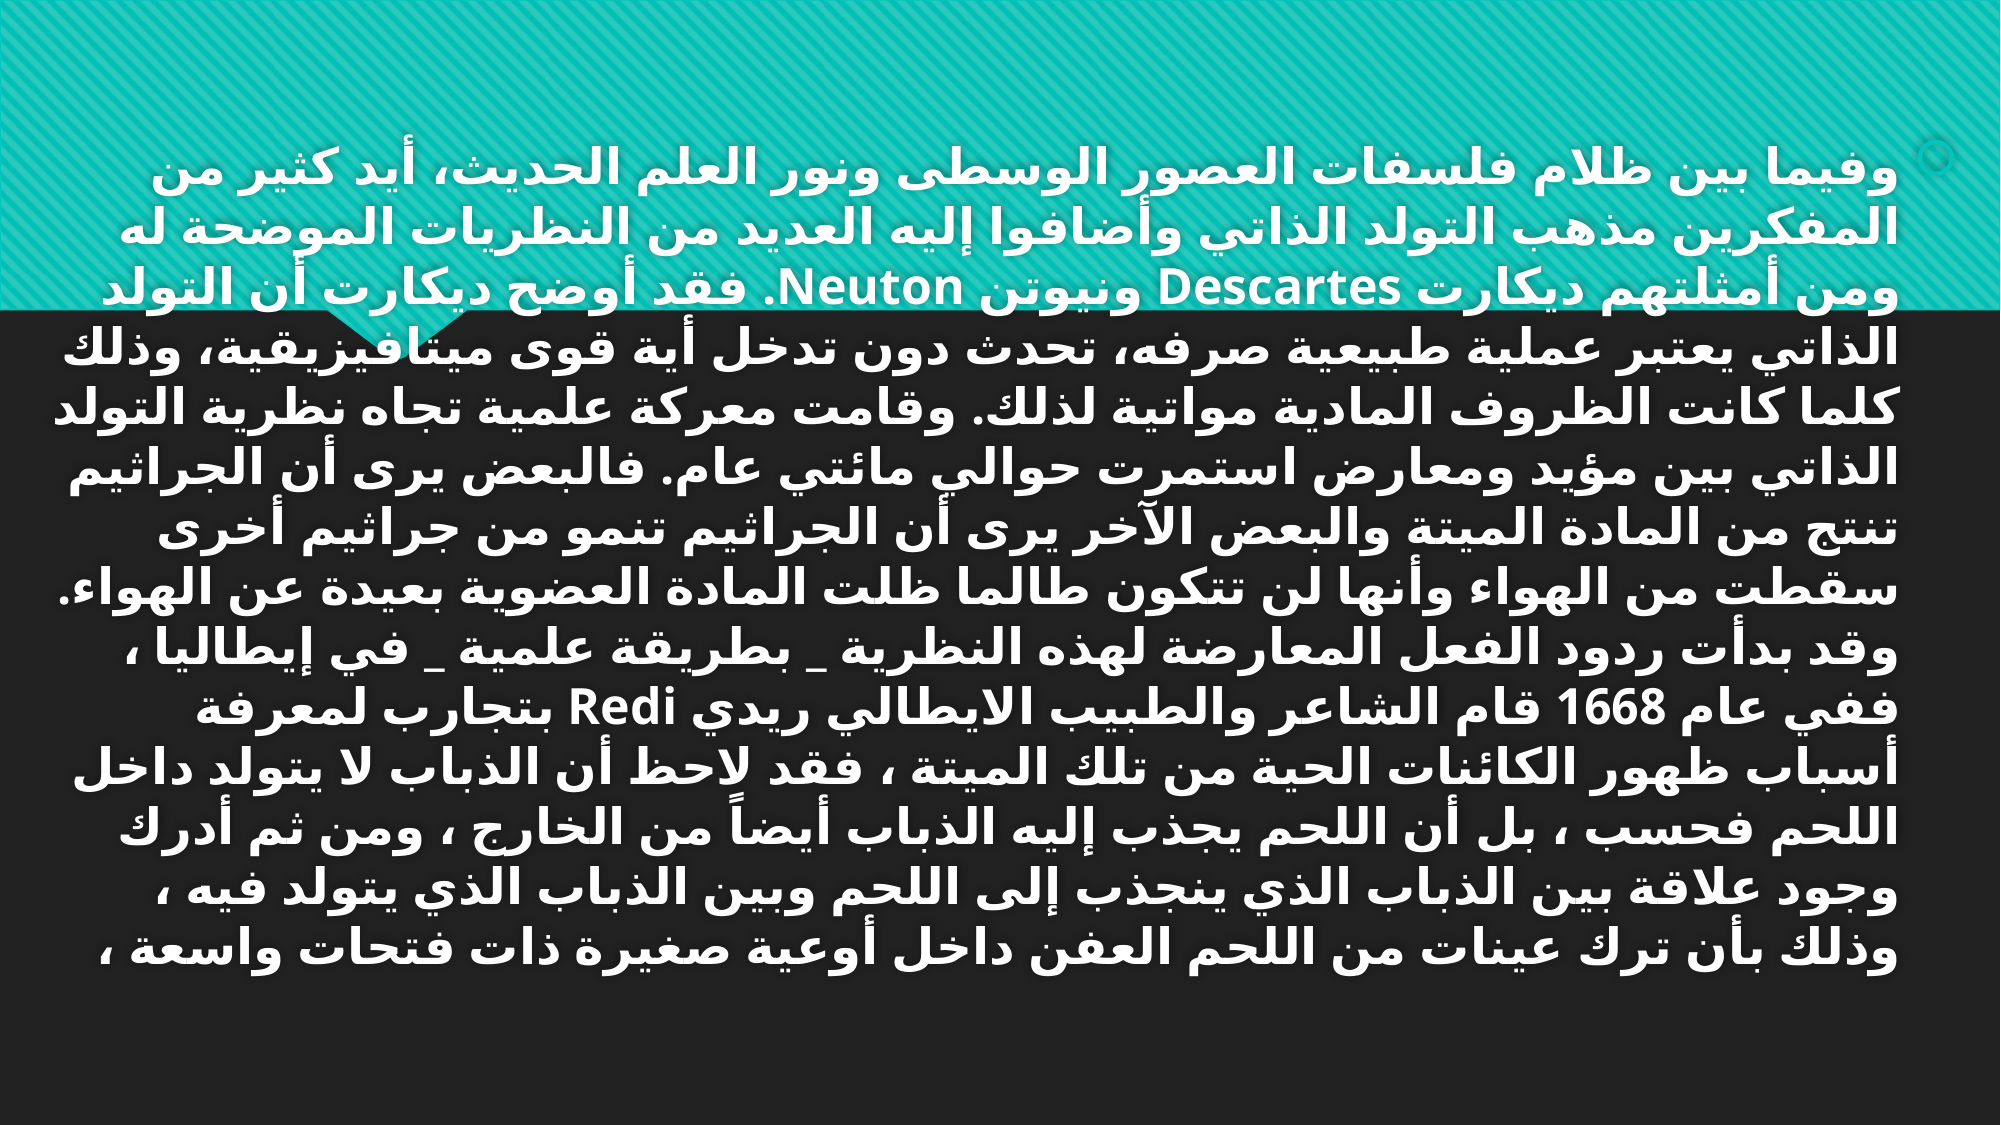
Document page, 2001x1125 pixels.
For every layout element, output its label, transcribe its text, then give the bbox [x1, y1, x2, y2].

list وفيما بين ظلام فلسفات العصور الوسطى ونور العلم الحديث، أيد كثير من المفكرين مذهب التولد الذاتي وأضافوا إليه العديد من النظريات الموضحة له ومن أمثلتهم ديكارت Descartes ونيوتن Neuton. فقد أوضح ديكارت أن التولد الذاتي يعتبر عملية طبيعية صرفه، تحدث دون تدخل أية قوى ميتافيزيقية، وذلك كلما كانت الظروف المادية مواتية لذلك. وقامت معركة علمية تجاه نظرية التولد الذاتي بين مؤيد ومعارض استمرت حوالي مائتي عام. فالبعض يرى أن الجراثيم تنتج من المادة الميتة والبعض الآخر يرى أن الجراثيم تنمو من جراثيم أخرى سقطت من الهواء وأنها لن تتكون طالما ظلت المادة العضوية بعيدة عن الهواء. وقد بدأت ردود الفعل المعارضة لهذه النظرية _ بطريقة علمية _ في إيطاليا ، ففي عام 1668 قام الشاعر والطبيب الايطالي ريدي Redi بتجارب لمعرفة أسباب ظهور الكائنات الحية من تلك الميتة ، فقد لاحظ أن الذباب لا يتولد داخل اللحم فحسب ، بل أن اللحم يجذب إليه الذباب أيضاً من الخارج ، ومن ثم أدرك وجود علاقة بين الذباب الذي ينجذب إلى اللحم وبين الذباب الذي يتولد فيه ، وذلك بأن ترك عينات من اللحم العفن داخل أوعية صغيرة ذات فتحات واسعة ، [25, 20, 1973, 1089]
